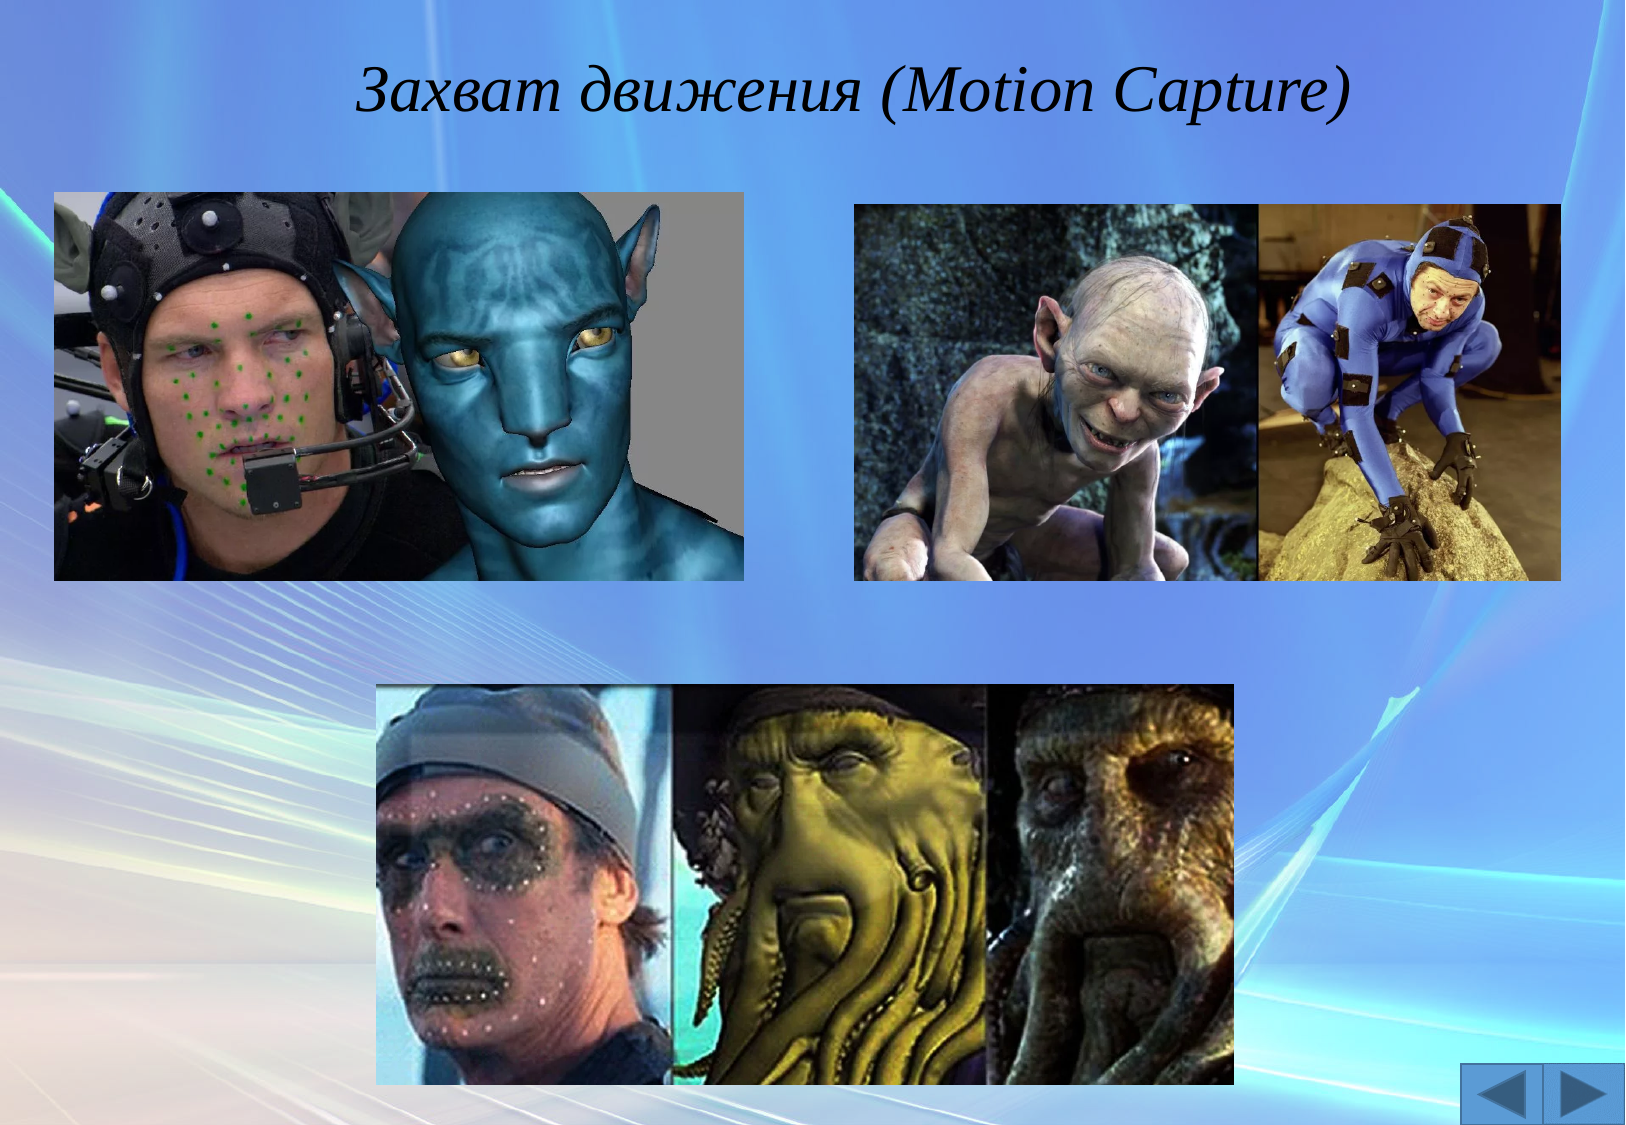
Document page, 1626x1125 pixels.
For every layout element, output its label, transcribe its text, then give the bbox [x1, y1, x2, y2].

text_box [1460, 1063, 1542, 1125]
text_box Захват движения (Motion Capture) [341, 37, 1384, 133]
picture [54, 192, 744, 582]
picture [376, 684, 1234, 1085]
picture [1542, 1063, 1625, 1125]
picture [854, 204, 1561, 582]
